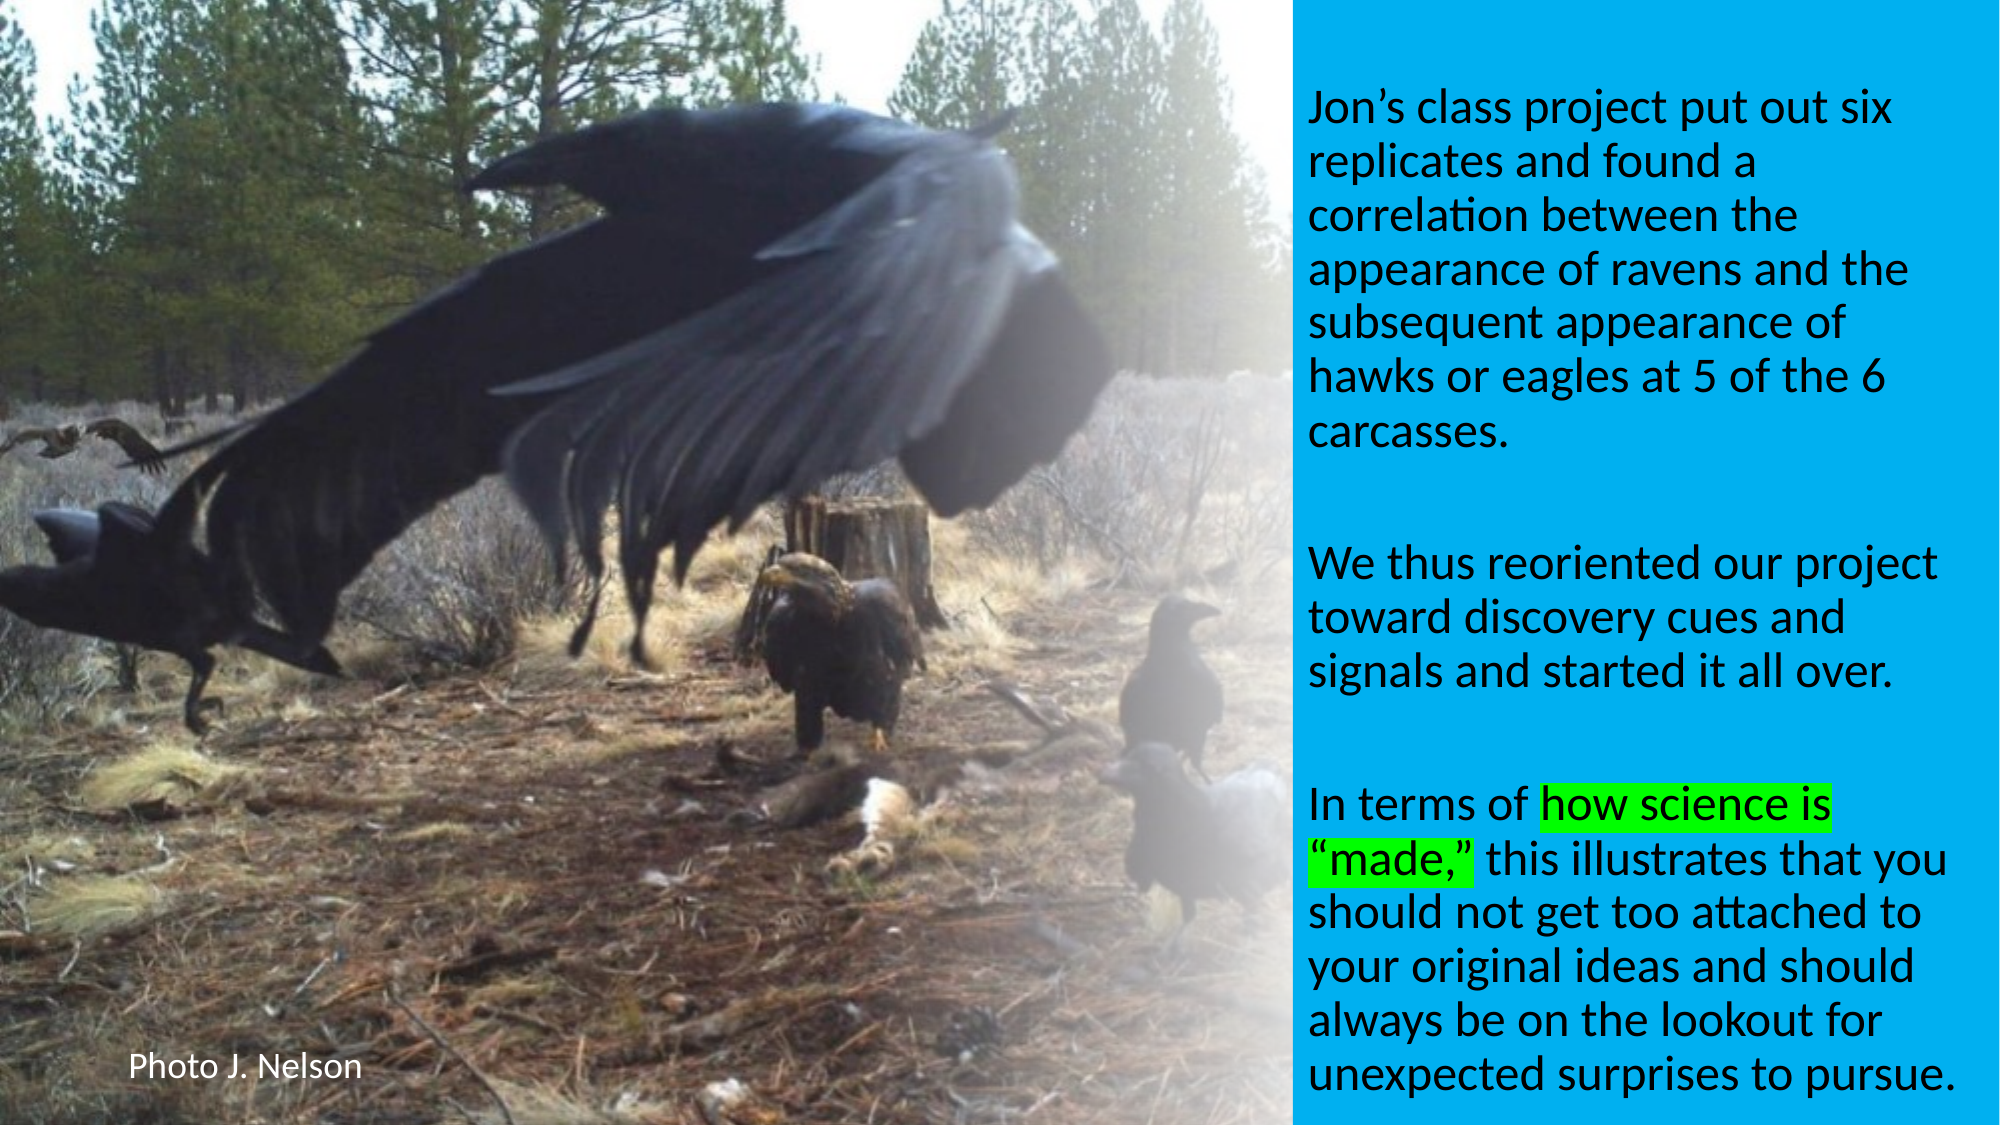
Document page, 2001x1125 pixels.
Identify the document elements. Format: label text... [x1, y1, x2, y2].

picture [1557, 155, 1561, 176]
picture [1389, 101, 1396, 111]
picture [1360, 959, 1364, 980]
picture [1456, 430, 1462, 445]
picture [1480, 320, 1484, 335]
picture [1428, 665, 1434, 675]
picture [1524, 612, 1529, 631]
picture [1588, 375, 1594, 390]
picture [1435, 675, 1440, 683]
picture [1500, 910, 1504, 925]
picture [1414, 960, 1420, 978]
picture [1498, 1072, 1502, 1087]
picture [1468, 1013, 1478, 1034]
picture [1519, 960, 1523, 981]
picture [1541, 784, 1599, 832]
picture [1367, 315, 1377, 336]
picture [1489, 435, 1494, 443]
picture [1547, 561, 1551, 576]
picture [1589, 253, 1593, 284]
picture [1332, 210, 1336, 228]
picture [1344, 425, 1348, 445]
picture [1402, 155, 1407, 175]
picture [1328, 159, 1332, 174]
picture [1555, 385, 1565, 389]
picture [1554, 208, 1564, 229]
picture [1513, 898, 1520, 927]
picture [1588, 901, 1595, 927]
picture [1312, 1067, 1316, 1088]
picture [1465, 263, 1469, 283]
picture [1570, 102, 1574, 120]
picture [1482, 425, 1488, 435]
picture [1520, 1014, 1526, 1032]
picture [1449, 370, 1455, 388]
picture [1363, 791, 1370, 819]
picture [1448, 150, 1455, 176]
picture [1310, 548, 1322, 578]
picture [1310, 959, 1316, 972]
picture [1372, 425, 1378, 443]
picture [1560, 264, 1566, 283]
picture [1593, 665, 1597, 685]
picture [1332, 315, 1341, 337]
picture [1523, 1068, 1532, 1089]
picture [1587, 561, 1591, 576]
picture [1589, 960, 1598, 981]
picture [1346, 1013, 1350, 1025]
picture [1349, 962, 1353, 977]
picture [1490, 798, 1496, 816]
picture [1327, 102, 1331, 120]
picture [1313, 604, 1320, 632]
picture [1427, 1014, 1434, 1024]
picture [1402, 321, 1408, 336]
picture [1429, 611, 1439, 632]
picture [1371, 906, 1377, 926]
picture [1506, 559, 1511, 576]
picture [0, 0, 1292, 1125]
picture [1470, 665, 1474, 685]
picture [1315, 92, 1320, 121]
picture [1531, 558, 1537, 577]
picture [1515, 315, 1523, 337]
picture [1561, 613, 1565, 628]
picture [1377, 803, 1383, 818]
picture [1459, 557, 1466, 567]
picture [1465, 101, 1469, 122]
picture [1542, 370, 1546, 391]
picture [1392, 1074, 1398, 1081]
picture [1571, 316, 1575, 337]
picture [1567, 657, 1574, 686]
picture [1455, 315, 1464, 337]
picture [1571, 611, 1577, 626]
picture [1404, 665, 1408, 686]
picture [1392, 550, 1399, 578]
picture [1384, 905, 1388, 926]
picture [1543, 853, 1550, 863]
picture [1484, 907, 1490, 926]
picture [1530, 155, 1534, 175]
picture [1448, 798, 1452, 819]
picture [1454, 203, 1461, 230]
picture [1424, 1068, 1429, 1087]
picture [1437, 428, 1450, 443]
picture [1581, 1067, 1590, 1089]
picture [1568, 155, 1578, 176]
picture [1311, 906, 1318, 916]
picture [1546, 668, 1559, 683]
picture [1405, 381, 1412, 390]
picture [1420, 101, 1425, 121]
picture [1352, 1068, 1356, 1089]
picture [1350, 370, 1354, 391]
picture [1492, 664, 1501, 686]
picture [1536, 1017, 1540, 1033]
picture [1471, 975, 1481, 979]
picture [1434, 556, 1443, 578]
picture [1460, 1071, 1464, 1087]
picture [1311, 316, 1318, 326]
picture [1561, 1068, 1567, 1078]
picture [1508, 666, 1513, 685]
picture [1345, 906, 1349, 927]
picture [1363, 154, 1373, 175]
picture [1467, 612, 1472, 631]
picture [1465, 373, 1469, 389]
picture [1376, 263, 1381, 282]
picture [1435, 1070, 1440, 1087]
picture [1353, 610, 1357, 622]
picture [1543, 960, 1547, 981]
picture [1343, 680, 1353, 684]
picture [1392, 214, 1398, 229]
picture [1406, 425, 1410, 446]
picture [1532, 311, 1539, 337]
picture [1586, 1007, 1593, 1035]
picture [1537, 100, 1546, 121]
picture [1491, 845, 1498, 874]
picture [1503, 264, 1508, 283]
picture [1568, 1078, 1573, 1086]
picture [1309, 839, 1473, 887]
text_box Jon’s class project put out six replicates and found a correlation between the appearance of ravens and the subsequent appearance of hawks or eagles at 5 of the 6 carcasses. We thus reoriented our project toward discovery cues and signals and started it all over. In terms of how science is “made,” this illustrates that you should not get too attached to your original ideas and should always be on the lookout for unexpected surprises to pursue. [1599, 0, 2000, 1125]
picture [1496, 101, 1503, 111]
picture [1321, 369, 1330, 391]
picture [1504, 372, 1509, 389]
picture [1496, 211, 1500, 226]
picture [1430, 963, 1434, 979]
picture [1311, 426, 1316, 445]
picture [1425, 263, 1429, 284]
picture [1506, 801, 1510, 817]
picture [1488, 158, 1501, 173]
picture [1576, 267, 1580, 282]
picture [1561, 1014, 1565, 1035]
picture [1368, 101, 1372, 122]
picture [1357, 907, 1361, 925]
picture [1350, 263, 1355, 281]
picture [1487, 262, 1495, 284]
picture [1521, 209, 1525, 230]
picture [1562, 910, 1566, 925]
picture [1435, 155, 1439, 175]
picture [1462, 157, 1467, 174]
picture [1524, 268, 1530, 283]
picture [1323, 263, 1327, 283]
picture [1404, 1013, 1411, 1029]
picture [1421, 557, 1425, 578]
picture [1468, 905, 1477, 927]
picture [1425, 435, 1430, 443]
picture [1418, 425, 1424, 435]
picture [1518, 788, 1522, 819]
picture [1401, 611, 1405, 631]
picture [1394, 1014, 1398, 1034]
picture [1477, 104, 1490, 119]
picture [1327, 611, 1333, 629]
picture [1387, 265, 1392, 282]
picture [1540, 921, 1550, 925]
picture [1311, 665, 1318, 675]
picture [1427, 318, 1432, 336]
picture [1441, 209, 1445, 229]
picture [1484, 1060, 1491, 1089]
picture [1346, 209, 1352, 229]
picture [1363, 1070, 1368, 1087]
picture [1354, 561, 1358, 576]
picture [1520, 853, 1524, 874]
picture [1341, 101, 1347, 121]
picture [1420, 906, 1430, 927]
picture [1380, 665, 1384, 686]
picture [1343, 614, 1347, 630]
picture [1316, 973, 1321, 983]
picture [1584, 101, 1590, 121]
picture [1311, 210, 1316, 229]
picture [1338, 798, 1342, 819]
picture [1336, 548, 1350, 578]
picture [1323, 1014, 1327, 1034]
